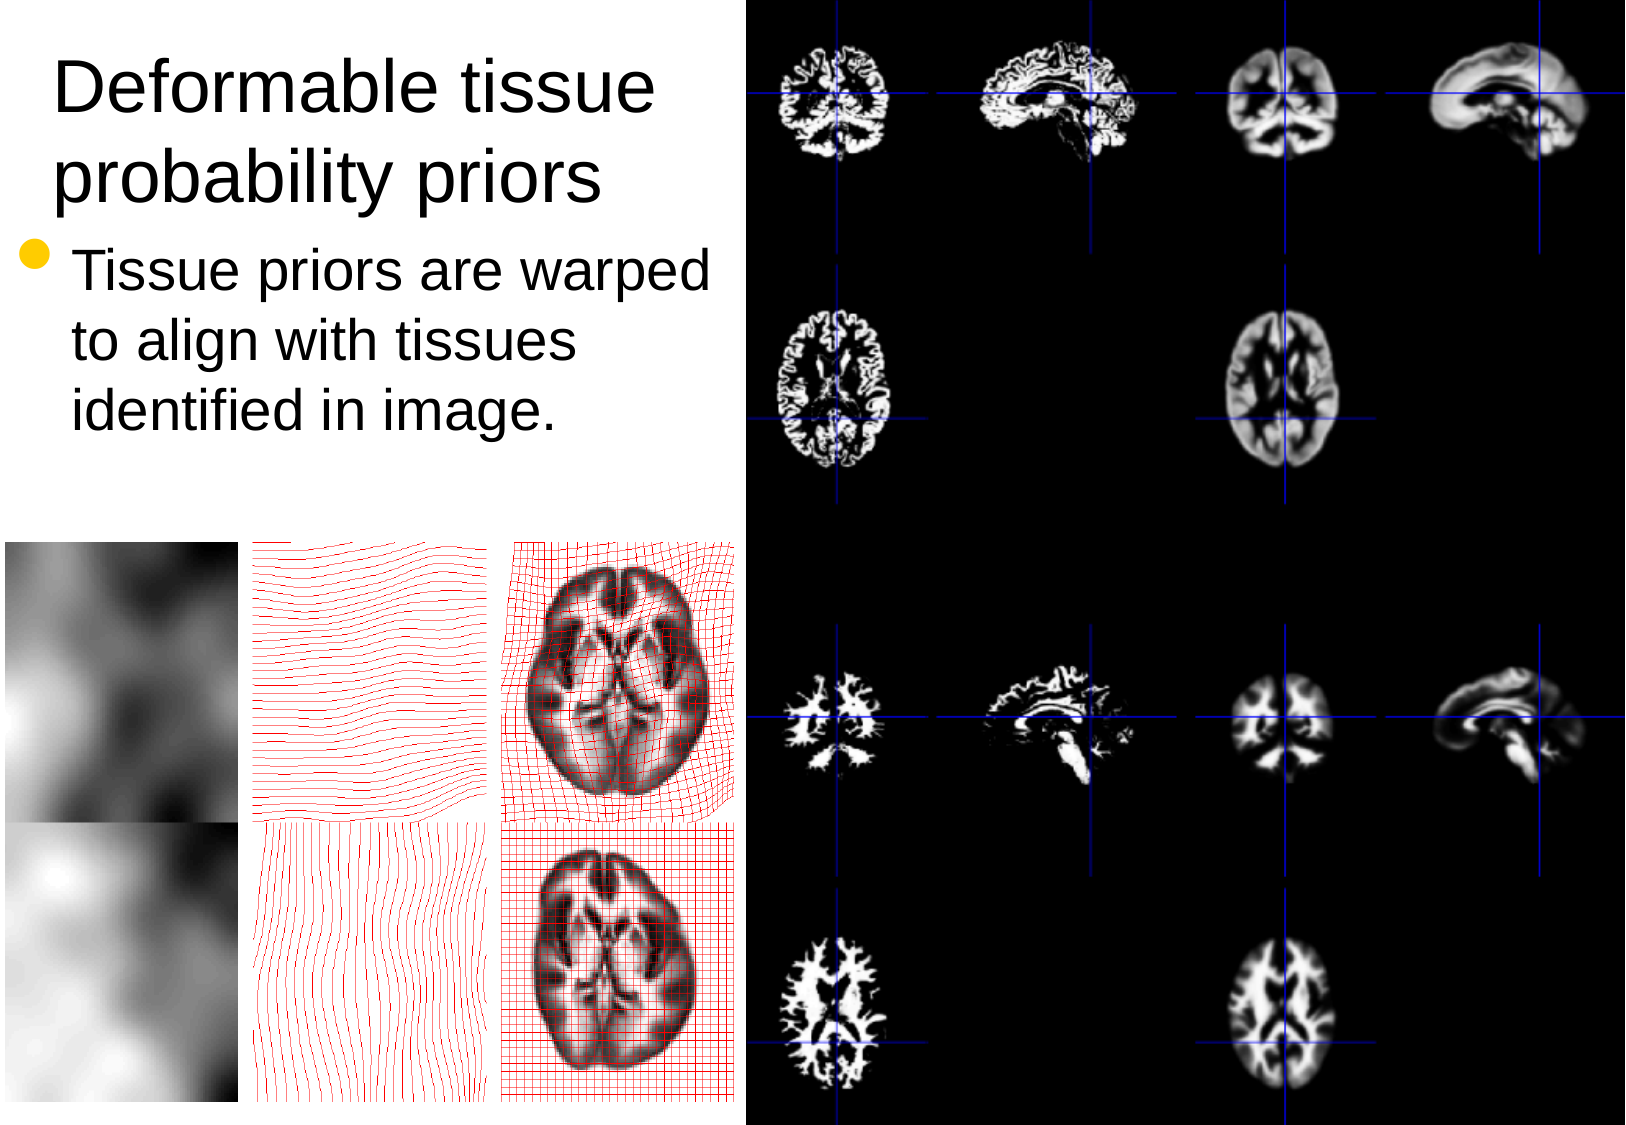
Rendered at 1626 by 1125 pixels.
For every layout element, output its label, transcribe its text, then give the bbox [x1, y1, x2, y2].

title Deformable tissue probability priors [37, 37, 741, 224]
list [746, 0, 1625, 1125]
picture [0, 542, 742, 1102]
list Tissue priors are warped to align with tissues identified in image. [0, 224, 741, 528]
